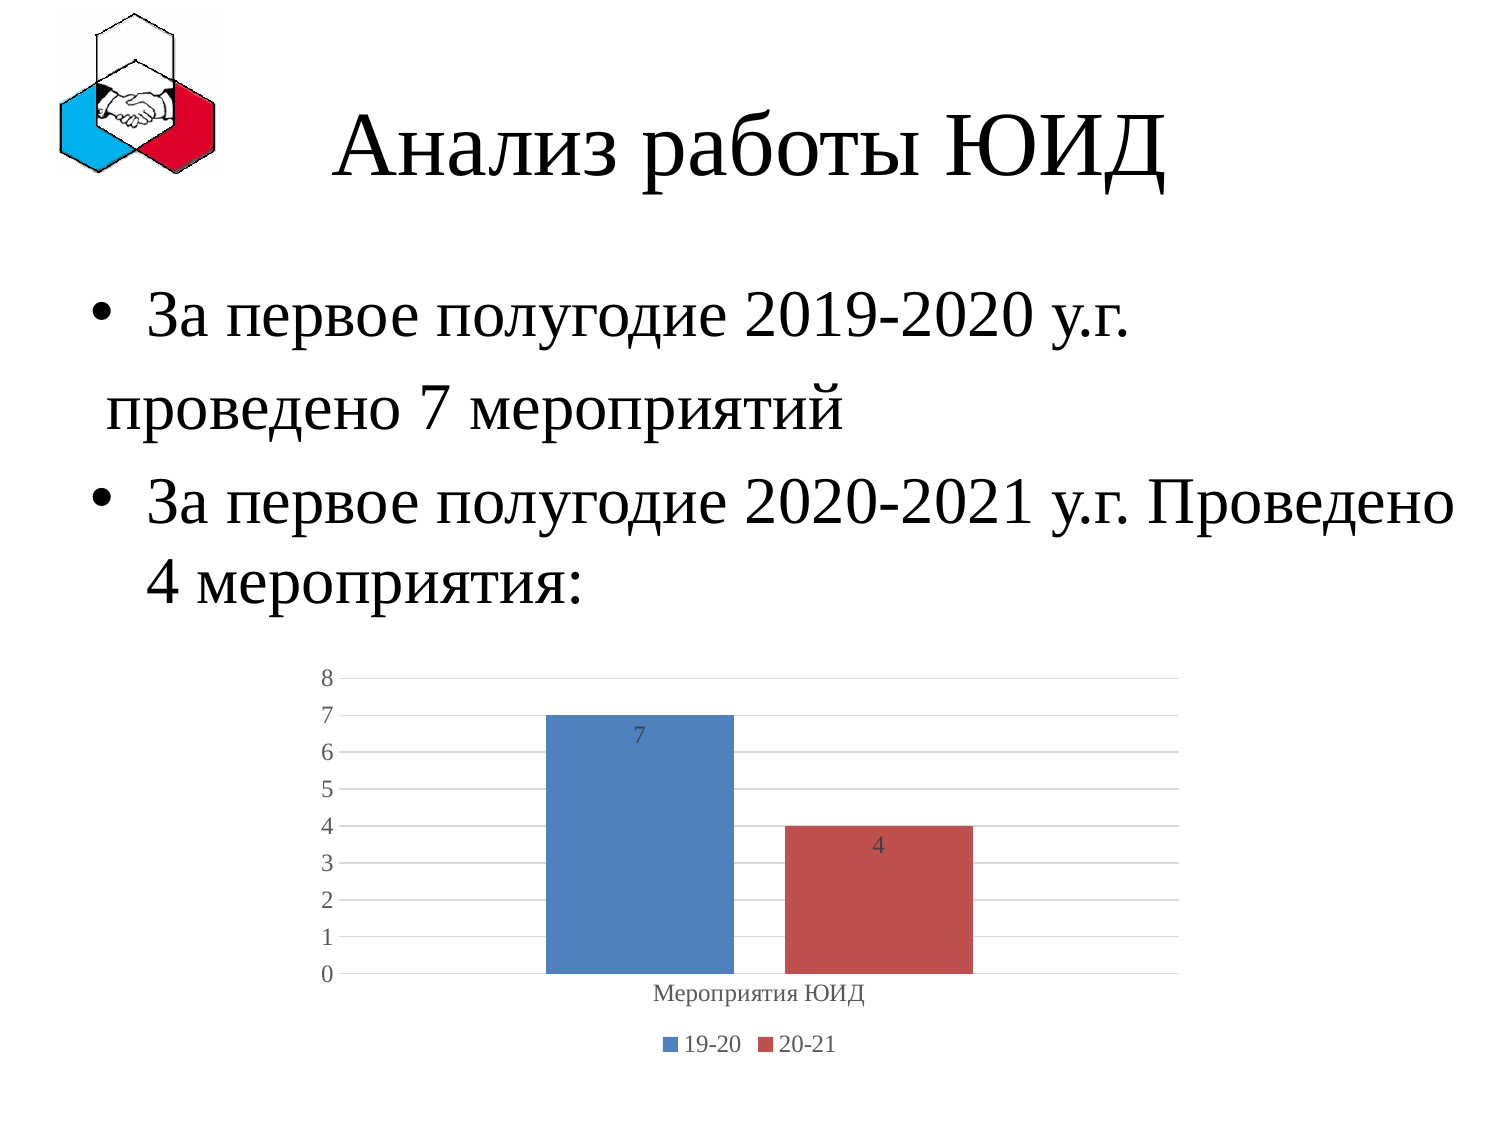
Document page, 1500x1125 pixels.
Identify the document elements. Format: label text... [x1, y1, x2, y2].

picture [47, 3, 228, 184]
list За первое полугодие 2019-2020 у.г. проведено 7 мероприятий За первое полугодие 2020-2021 у.г. Проведено 4 мероприятия: [75, 262, 1483, 1005]
title Анализ работы ЮИД [75, 45, 1425, 233]
chart [302, 656, 1198, 1064]
